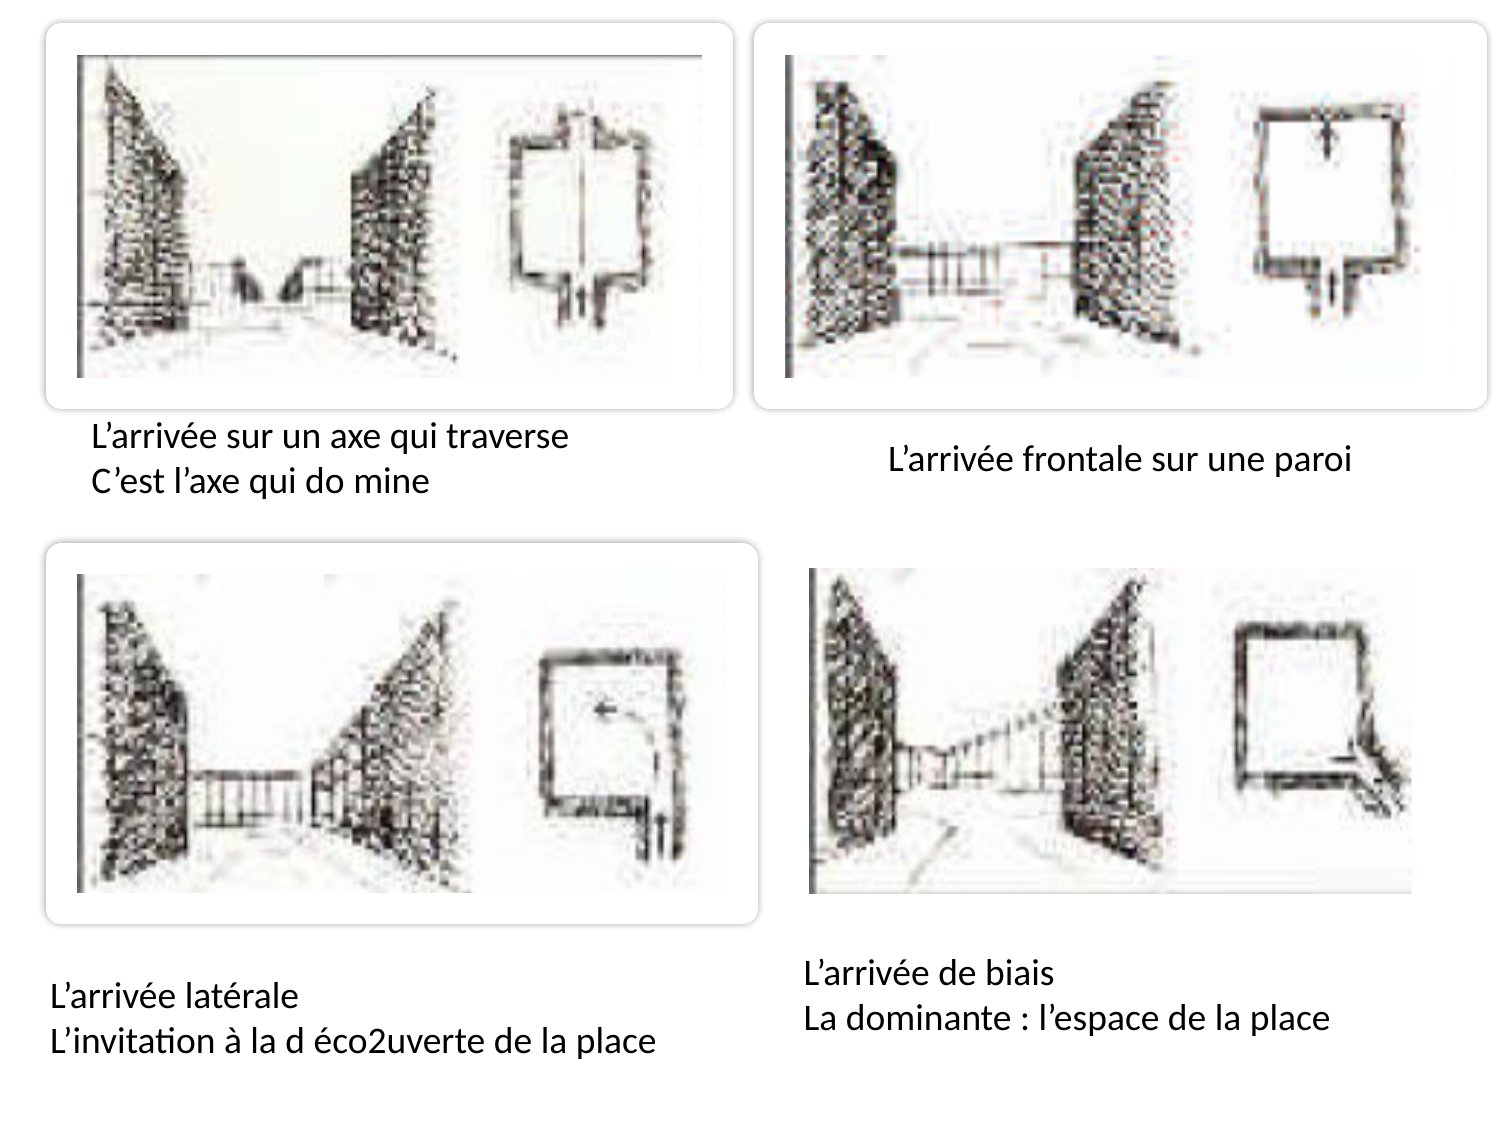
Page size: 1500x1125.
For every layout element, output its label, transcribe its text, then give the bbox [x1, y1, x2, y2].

picture [76, 574, 727, 894]
text_box L’arrivée de biais La dominante : l’espace de la place [788, 940, 1500, 1046]
text_box L’arrivée sur un axe qui traverse C’est l’axe qui do mine [76, 403, 715, 509]
text_box L’arrivée frontale sur une paroi [873, 426, 1368, 486]
picture [785, 54, 1457, 378]
picture [808, 567, 1412, 894]
text_box L’arrivée latérale L’invitation à la d éco2uverte de la place [35, 964, 739, 1069]
picture [76, 54, 703, 378]
